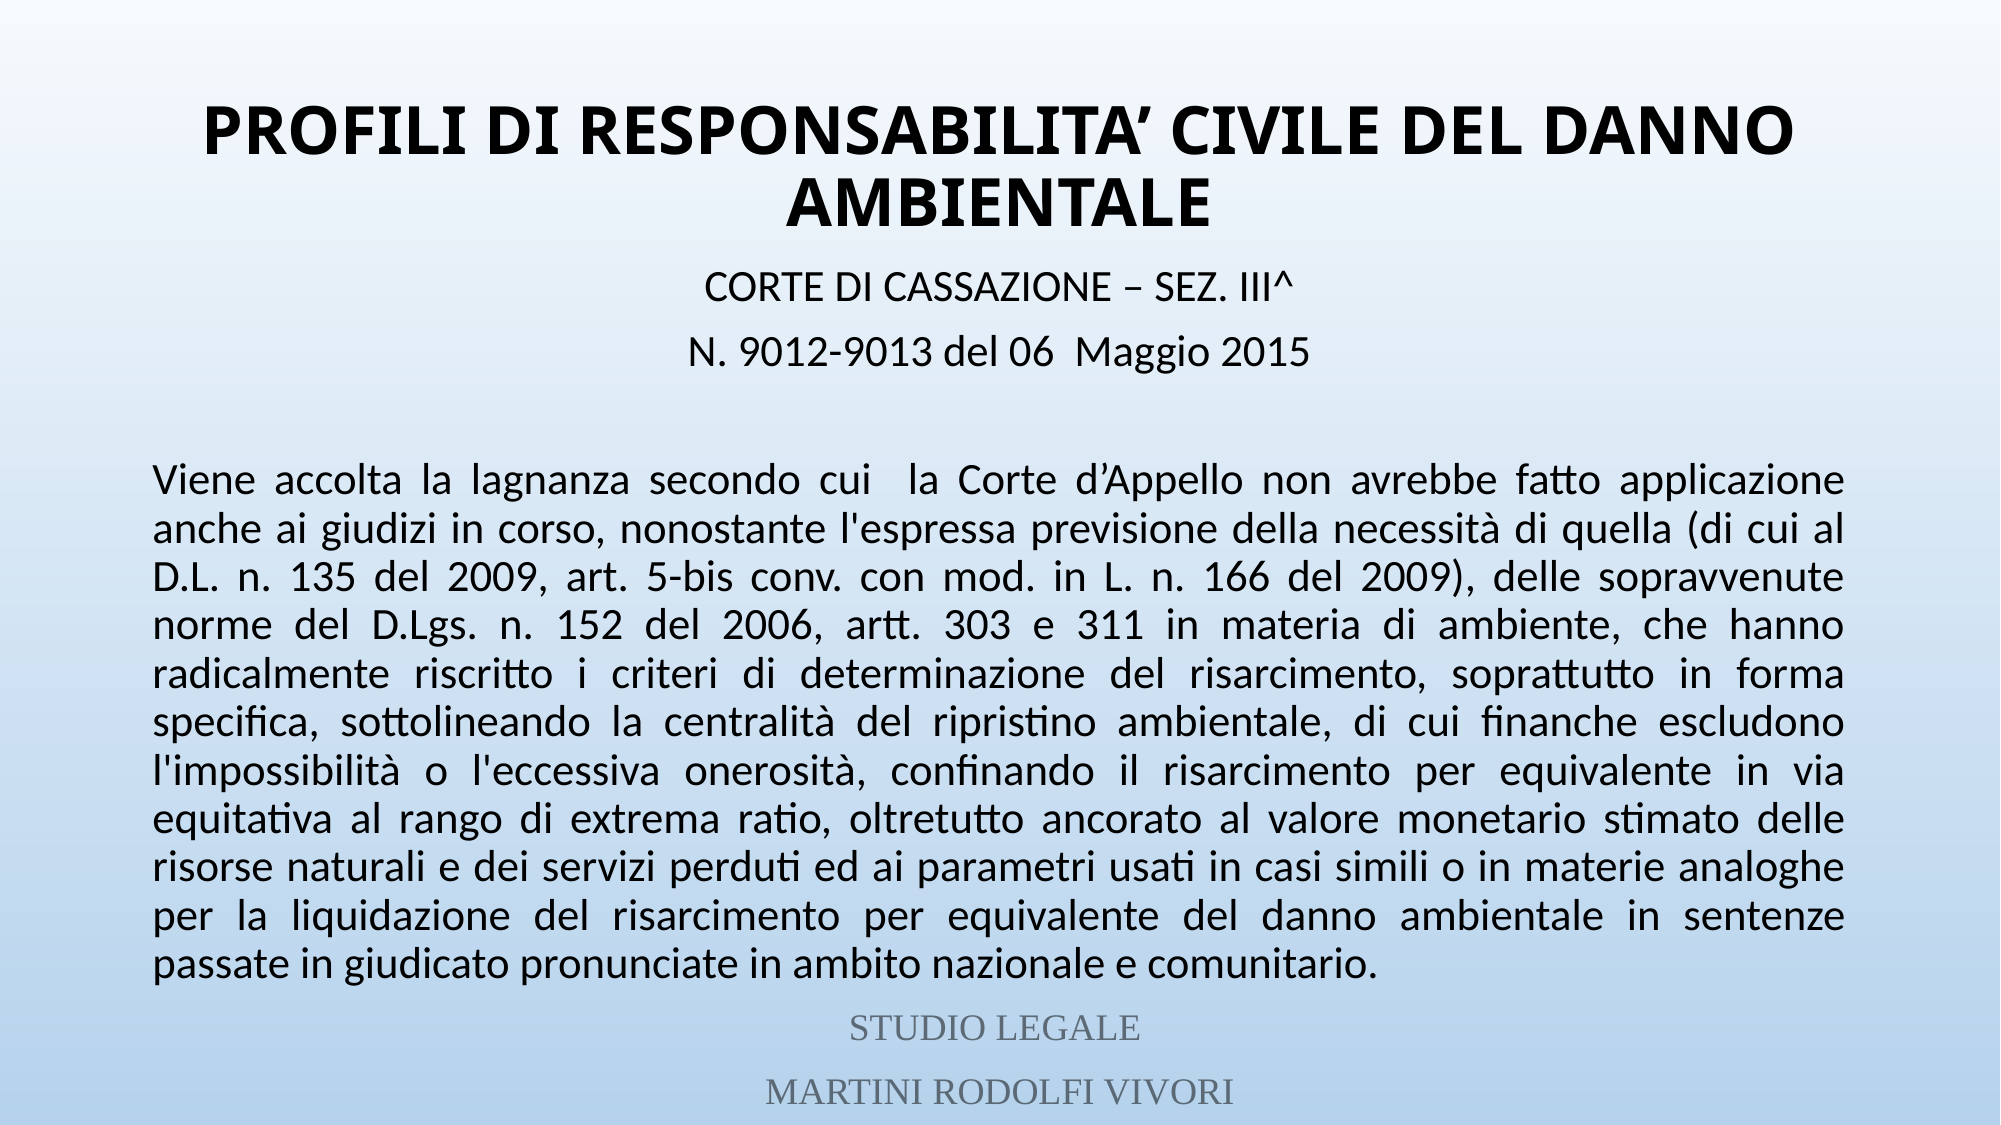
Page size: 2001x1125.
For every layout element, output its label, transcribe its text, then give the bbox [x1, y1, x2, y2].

list CORTE DI CASSAZIONE – SEZ. III^ N. 9012-9013 del 06 Maggio 2015 Viene accolta la lagnanza secondo cui la Corte d’Appello non avrebbe fatto applicazione anche ai giudizi in corso, nonostante l'espressa previsione della necessità di quella (di cui al D.L. n. 135 del 2009, art. 5-bis conv. con mod. in L. n. 166 del 2009), delle sopravvenute norme del D.Lgs. n. 152 del 2006, artt. 303 e 311 in materia di ambiente, che hanno radicalmente riscritto i criteri di determinazione del risarcimento, soprattutto in forma specifica, sottolineando la centralità del ripristino ambientale, di cui finanche escludono l'impossibilità o l'eccessiva onerosità, confinando il risarcimento per equivalente in via equitativa al rango di extrema ratio, oltretutto ancorato al valore monetario stimato delle risorse naturali e dei servizi perduti ed ai parametri usati in casi simili o in materie analoghe per la liquidazione del risarcimento per equivalente del danno ambientale in sentenze passate in giudicato pronunciate in ambito nazionale e comunitario. [137, 255, 1863, 1014]
title PROFILI DI RESPONSABILITA’ CIVILE DEL DANNO AMBIENTALE [137, 59, 1863, 255]
text_box STUDIO LEGALE MARTINI RODOLFI VIVORI [523, 995, 1477, 1120]
